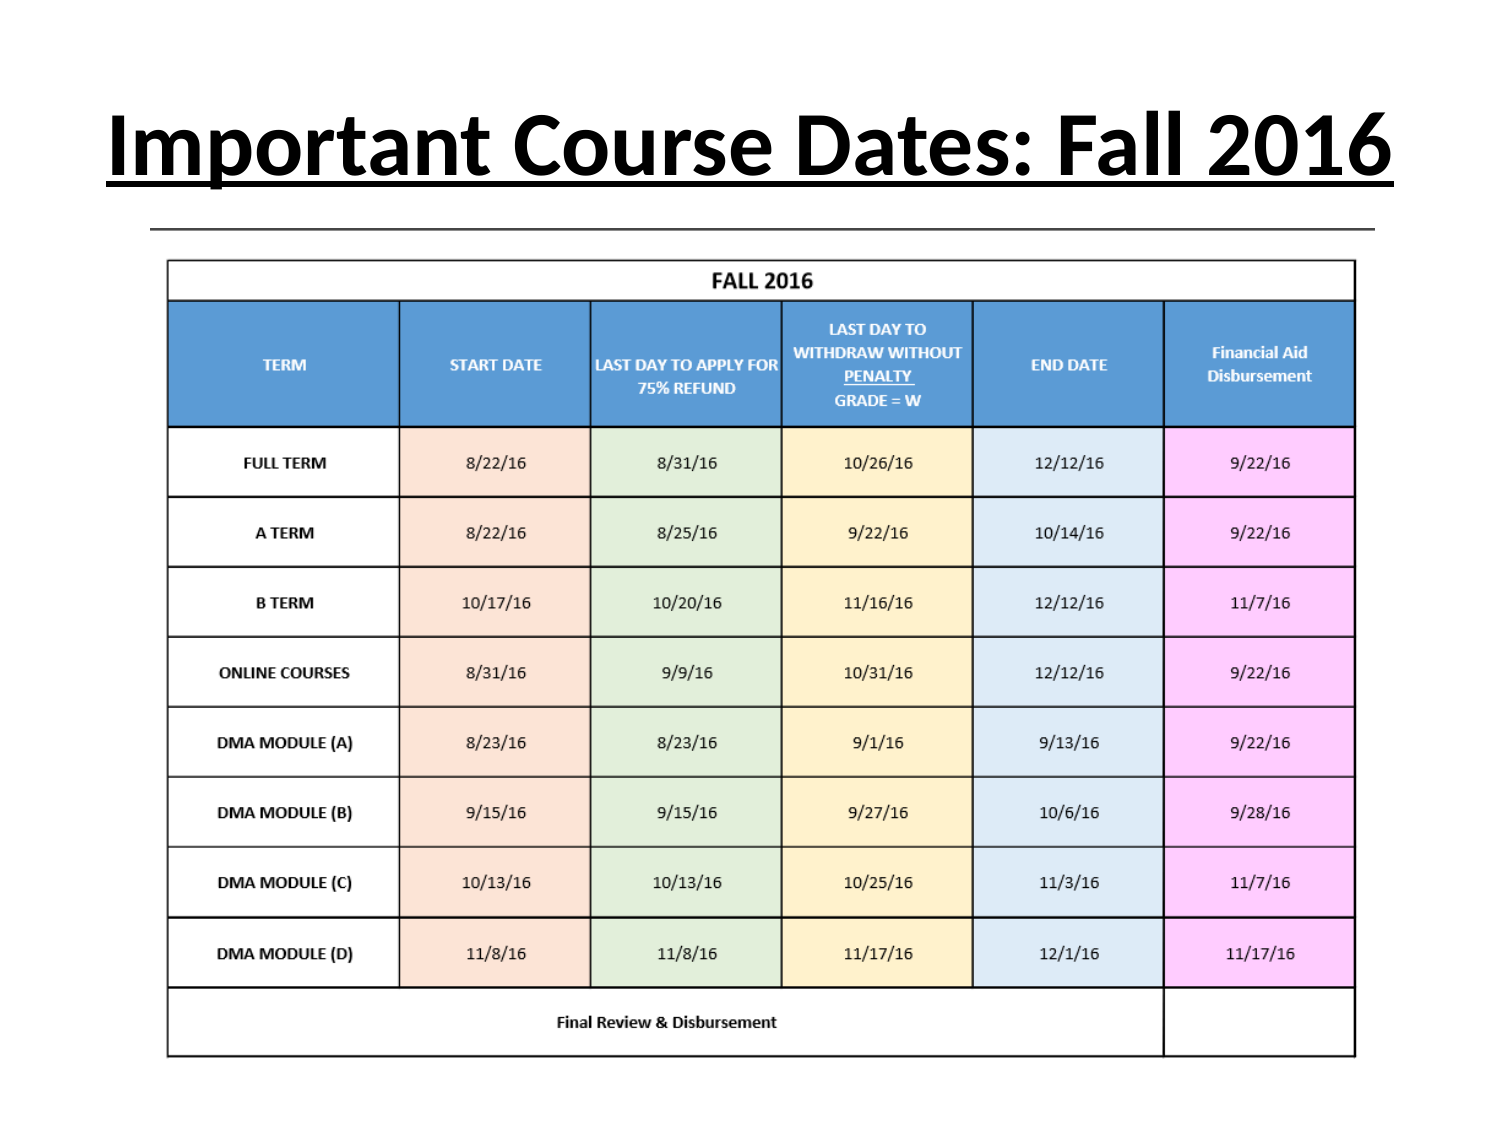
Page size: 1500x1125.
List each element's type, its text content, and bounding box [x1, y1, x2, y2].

title Important Course Dates: Fall 2016 [75, 45, 1425, 233]
picture [149, 228, 1376, 1064]
